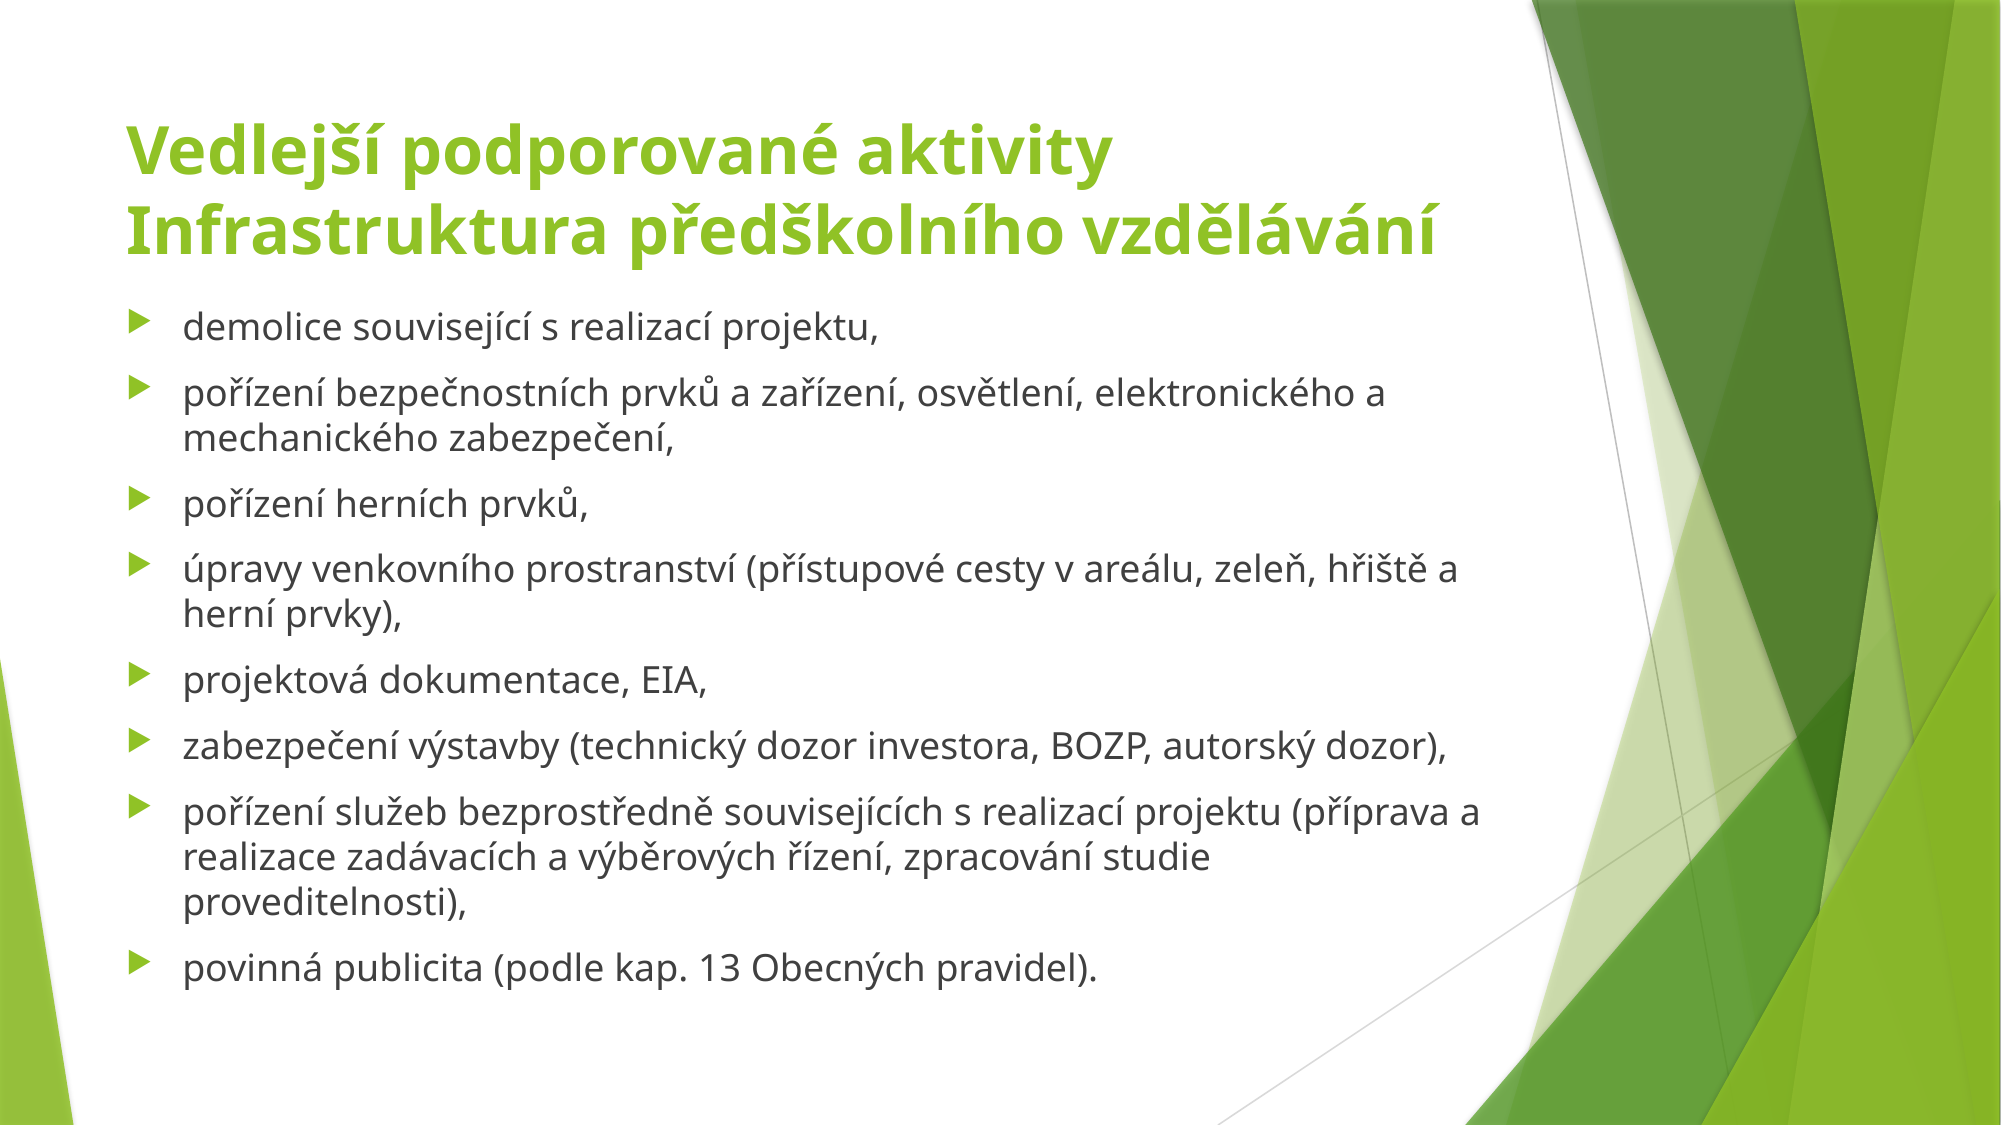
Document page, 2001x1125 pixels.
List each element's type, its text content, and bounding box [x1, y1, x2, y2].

list demolice související s realizací projektu, pořízení bezpečnostních prvků a zařízení, osvětlení, elektronického a mechanického zabezpečení, pořízení herních prvků, úpravy venkovního prostranství (přístupové cesty v areálu, zeleň, hřiště a herní prvky), projektová dokumentace, EIA, zabezpečení výstavby (technický dozor investora, BOZP, autorský dozor), pořízení služeb bezprostředně souvisejících s realizací projektu (příprava a realizace zadávacích a výběrových řízení, zpracování studie proveditelnosti), povinná publicita (podle kap. 13 Obecných pravidel). [111, 295, 1522, 1066]
title Vedlejší podporované aktivity Infrastruktura předškolního vzdělávání [111, 99, 1522, 295]
